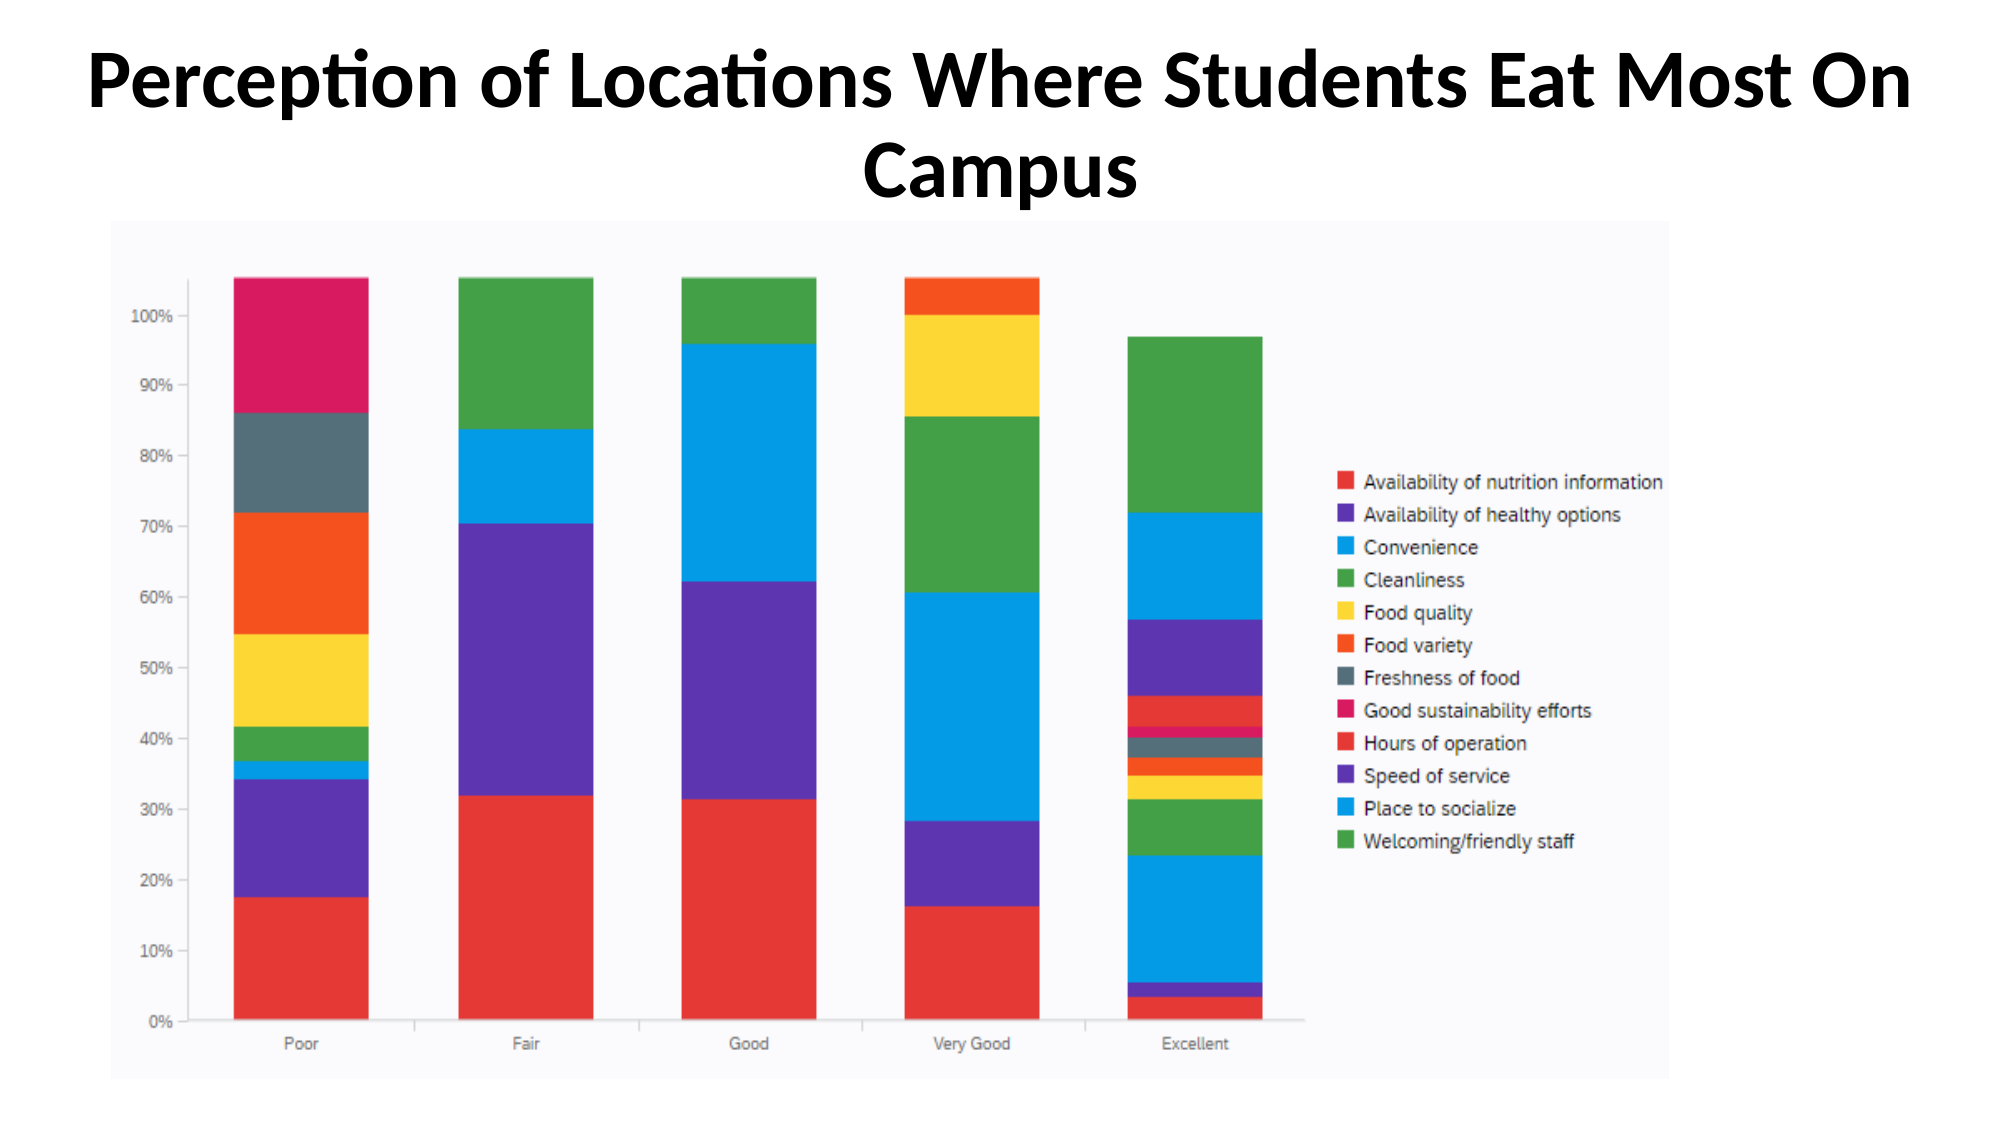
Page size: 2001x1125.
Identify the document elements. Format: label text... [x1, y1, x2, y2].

title Perception of Locations Where Students Eat Most On Campus [1, 46, 2000, 204]
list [111, 221, 1669, 1079]
